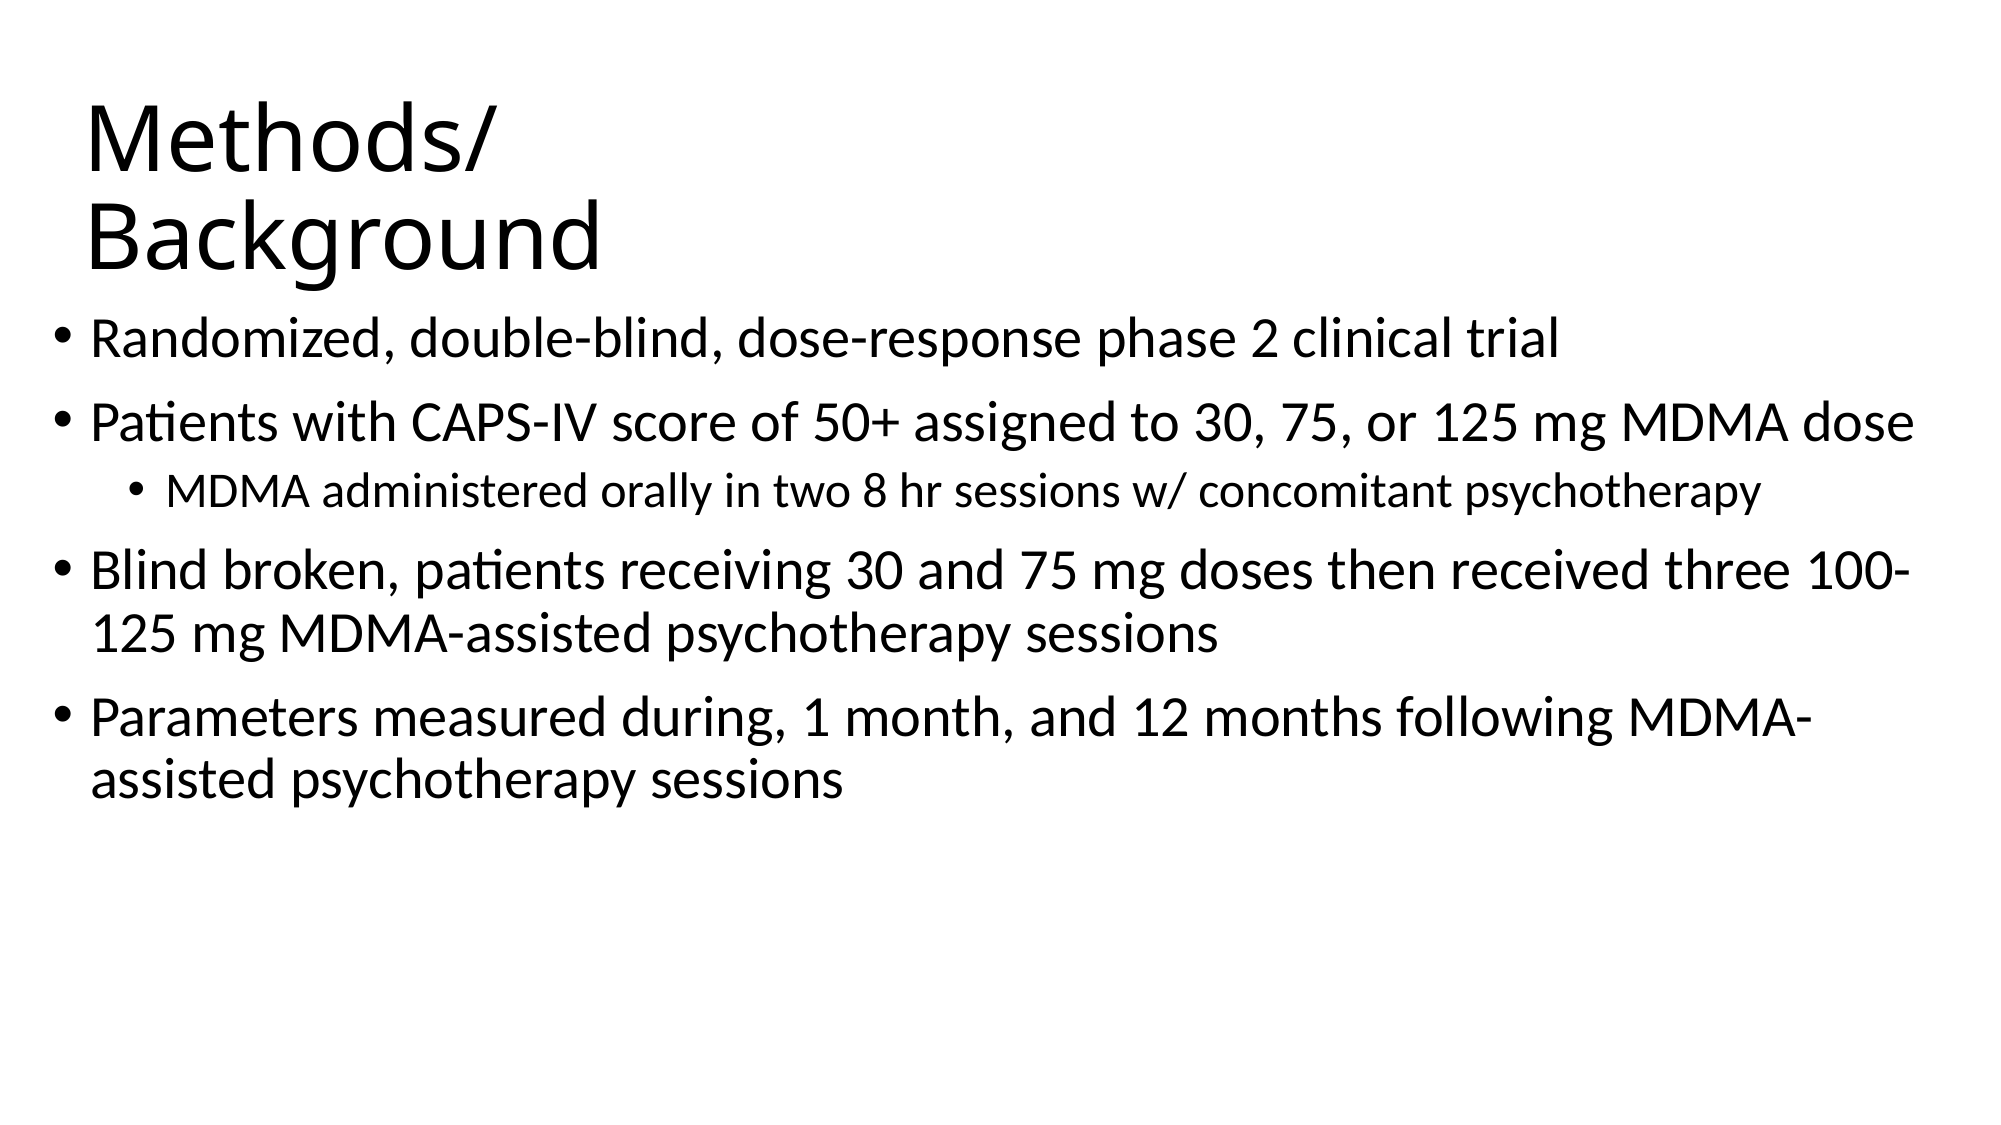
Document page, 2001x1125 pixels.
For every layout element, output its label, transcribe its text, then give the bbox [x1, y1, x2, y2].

list Randomized, double-blind, dose-response phase 2 clinical trial Patients with CAPS-IV score of 50+ assigned to 30, 75, or 125 mg MDMA dose MDMA administered orally in two 8 hr sessions w/ concomitant psychotherapy Blind broken, patients receiving 30 and 75 mg doses then received three 100-125 mg MDMA-assisted psychotherapy sessions Parameters measured during, 1 month, and 12 months following MDMA-assisted psychotherapy sessions [37, 299, 2000, 1014]
title Methods/Background [68, 82, 922, 299]
